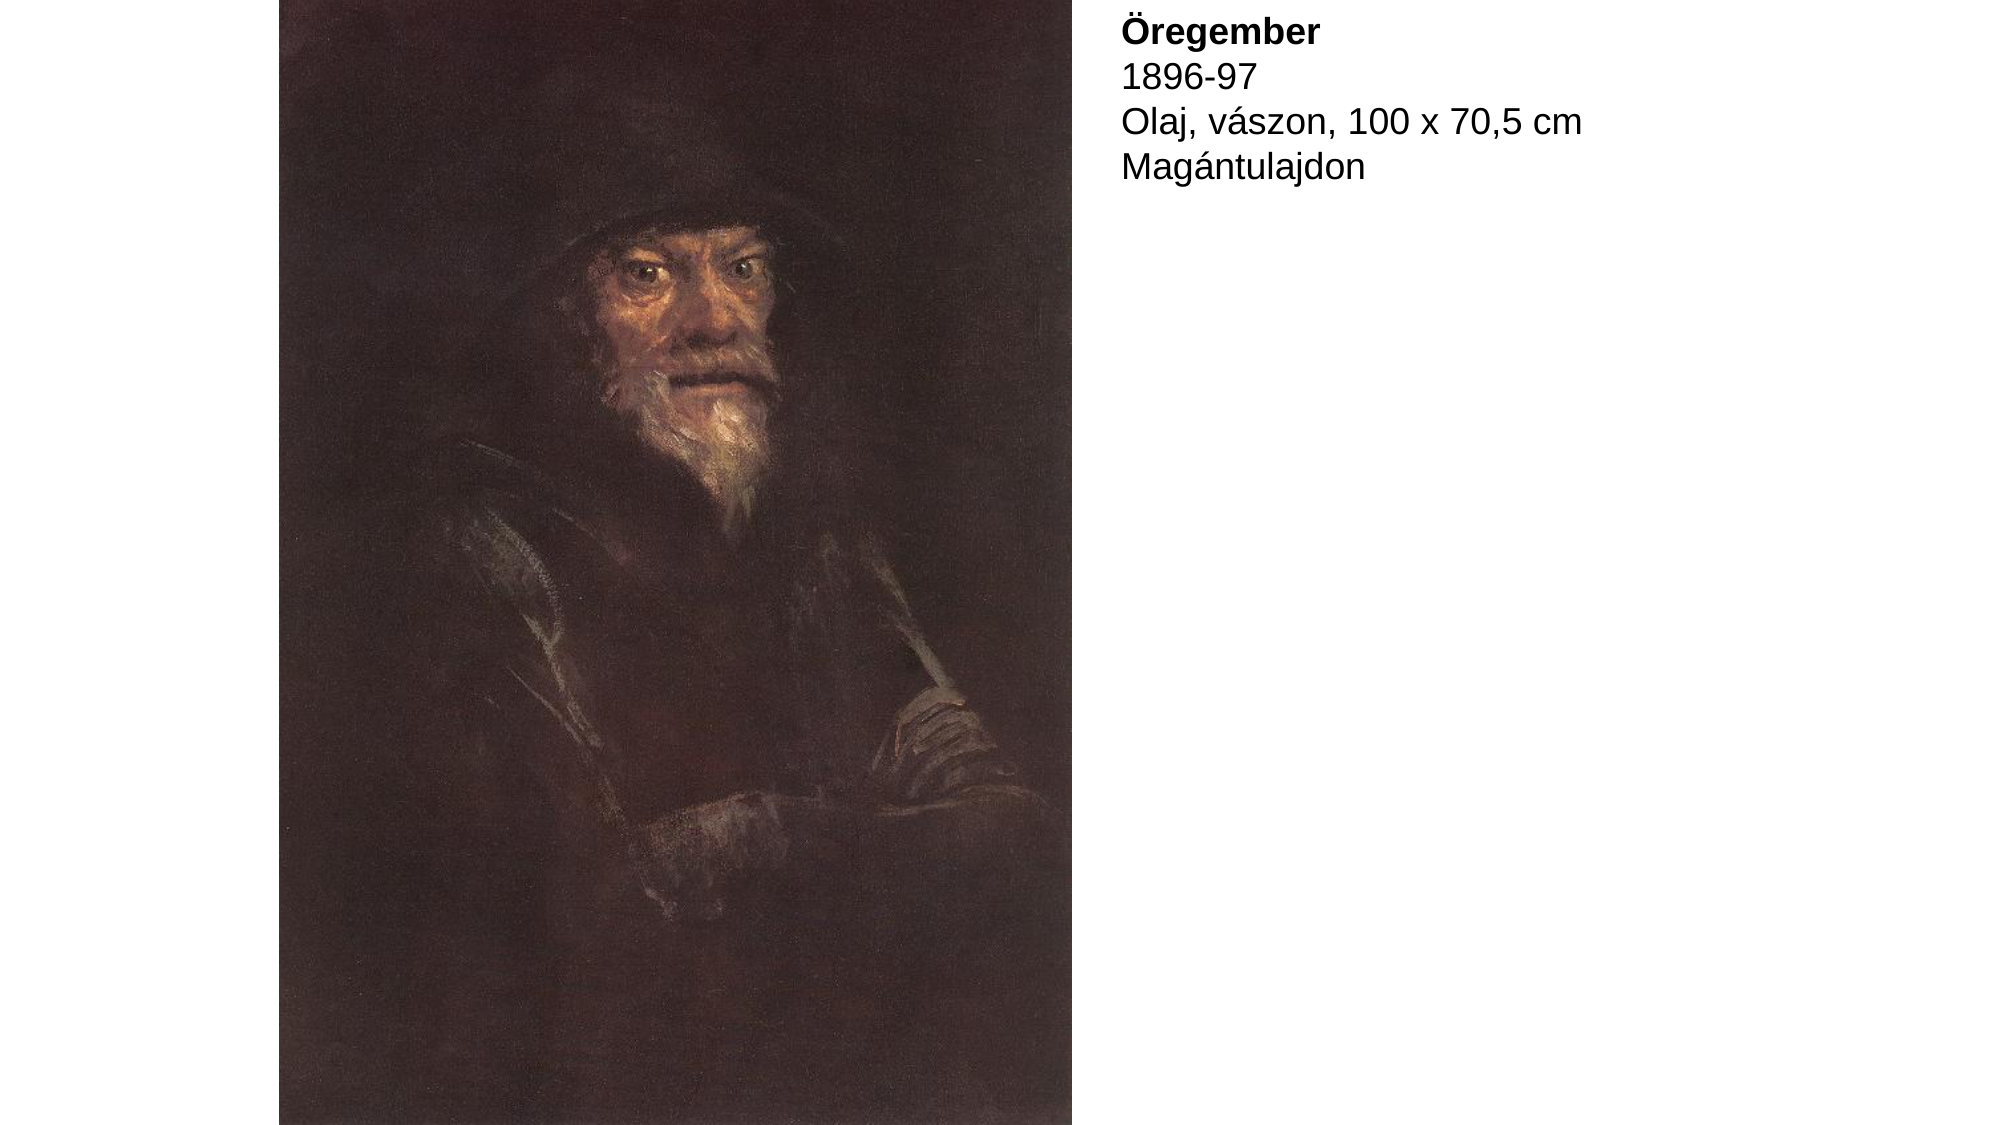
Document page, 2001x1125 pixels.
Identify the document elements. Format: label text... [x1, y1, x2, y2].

picture [279, 0, 1072, 1125]
text_box Öregember 1896-97 Olaj, vászon, 100 x 70,5 cm Magántulajdon [1106, 0, 1750, 195]
